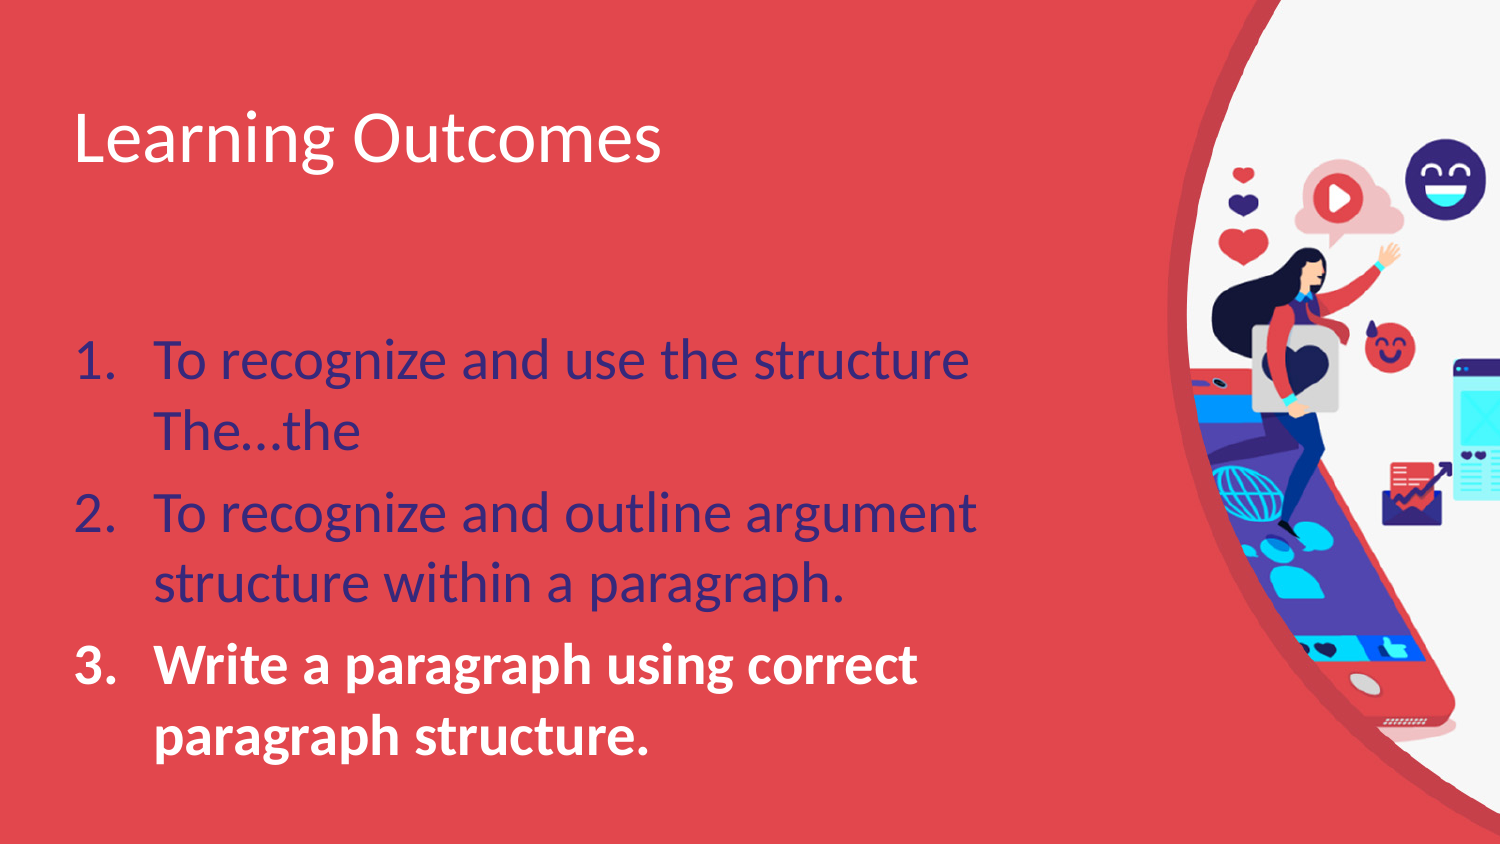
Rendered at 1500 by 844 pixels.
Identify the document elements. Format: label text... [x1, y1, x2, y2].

list To recognize and use the structure The…the To recognize and outline argument structure within a paragraph. Write a paragraph using correct paragraph structure. [58, 231, 1082, 781]
title Learning Outcomes [58, 69, 1085, 196]
picture [0, 0, 1500, 844]
